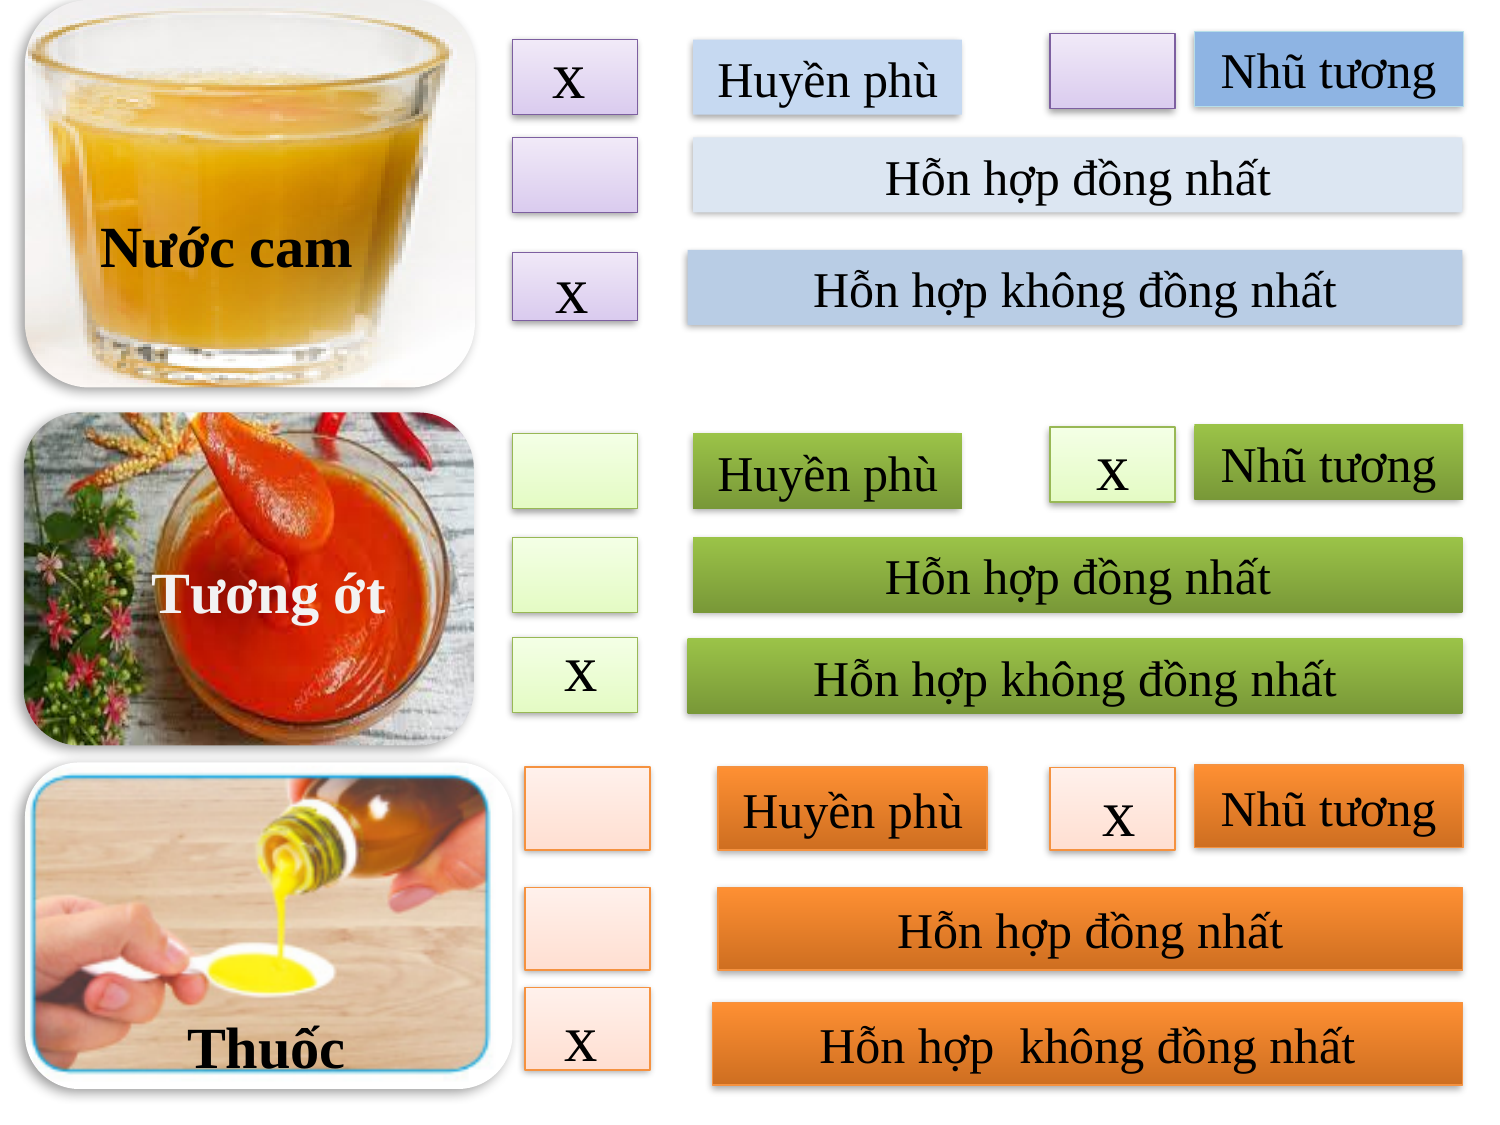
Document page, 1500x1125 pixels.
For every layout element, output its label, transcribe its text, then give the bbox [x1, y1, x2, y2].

text_box Hỗn hợp đồng nhất [693, 537, 1463, 613]
picture [24, 762, 513, 1090]
text_box Hỗn hợp không đồng nhất [712, 1002, 1463, 1086]
text_box [1170, 426, 1176, 503]
text_box [1049, 33, 1176, 109]
text_box [524, 887, 651, 971]
picture [23, 412, 475, 746]
text_box [625, 39, 638, 115]
text_box Nhũ tương [1194, 31, 1464, 107]
text_box Hỗn hợp đồng nhất [693, 137, 1463, 213]
text_box x [525, 987, 638, 1083]
text_box Nhũ tương [1194, 424, 1464, 500]
text_box [512, 433, 638, 509]
text_box x [515, 239, 629, 335]
text_box Hỗn hợp không đồng nhất [687, 249, 1463, 325]
text_box Huyền phù [693, 39, 962, 115]
text_box [638, 987, 651, 1071]
text_box x [512, 24, 625, 120]
text_box [512, 537, 638, 613]
text_box Hỗn hợp không đồng nhất [687, 638, 1463, 714]
text_box [524, 766, 651, 851]
text_box Huyền phù [693, 433, 962, 509]
text_box [1049, 767, 1062, 851]
text_box x [1056, 416, 1170, 512]
text_box [629, 252, 638, 321]
text_box x [1062, 762, 1175, 858]
text_box Hỗn hợp đồng nhất [717, 887, 1463, 971]
text_box Huyền phù [717, 766, 988, 851]
text_box [512, 637, 525, 713]
text_box x [525, 617, 638, 713]
picture [24, 0, 476, 388]
text_box [1049, 426, 1056, 503]
text_box [512, 137, 638, 213]
text_box Nhũ tương [1194, 764, 1464, 848]
